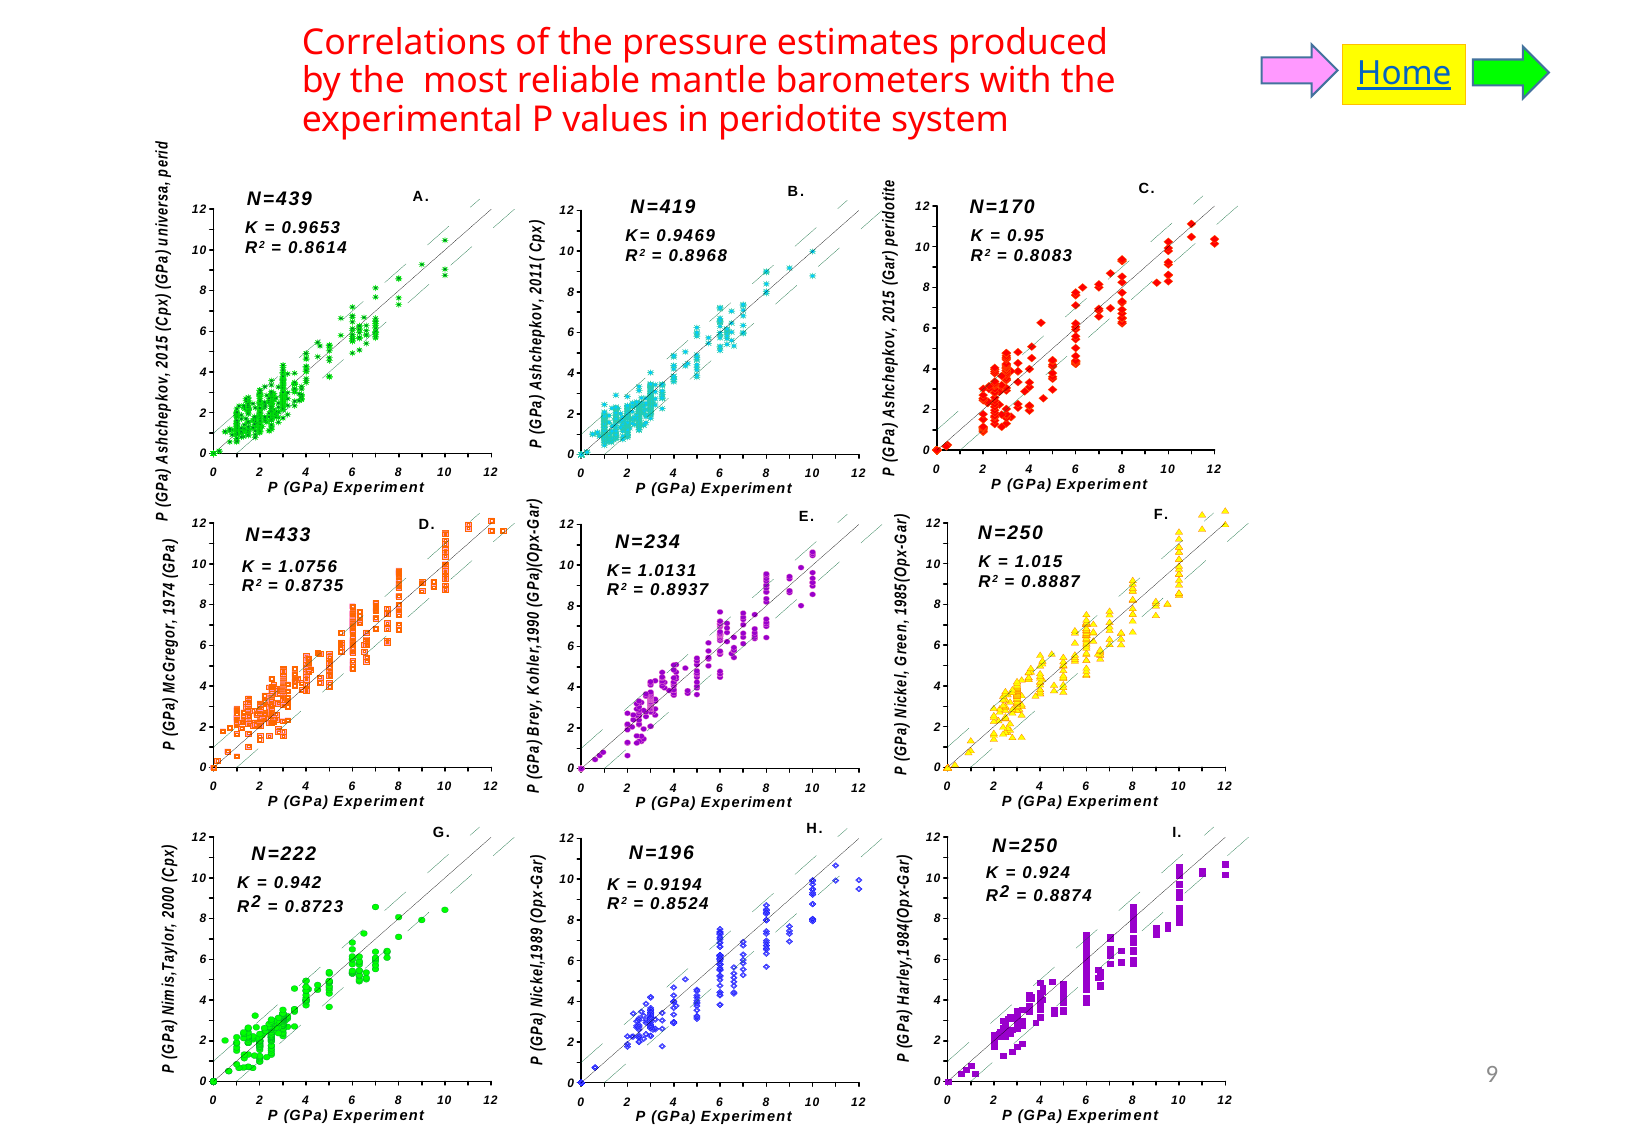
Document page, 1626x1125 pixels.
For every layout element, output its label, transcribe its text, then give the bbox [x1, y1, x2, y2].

title Correlations of the pressure estimates produced by the most reliable mantle barometers with the experimental P values in peridotite system [286, 0, 1165, 139]
text_box Home [1342, 44, 1466, 105]
slide_number 9 [1249, 1042, 1514, 1103]
text_box [1260, 41, 1340, 99]
text_box [1471, 43, 1551, 101]
picture [152, 139, 1249, 1125]
